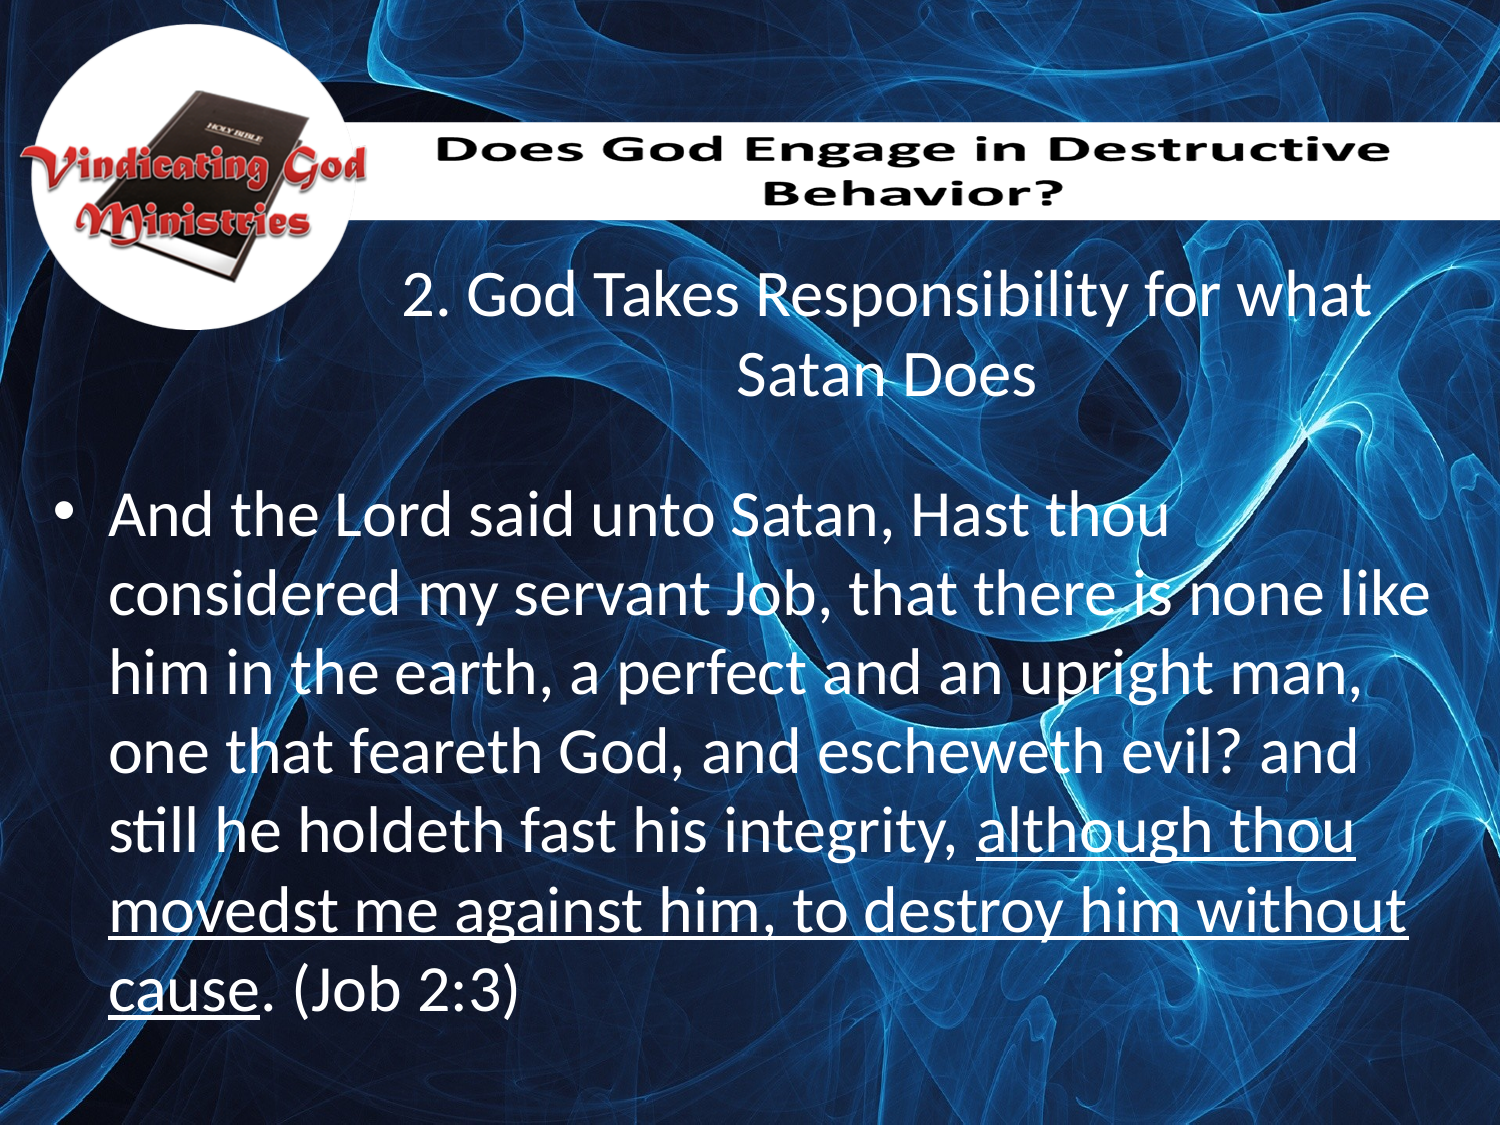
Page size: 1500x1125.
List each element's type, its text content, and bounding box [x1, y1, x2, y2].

title 2. God Takes Responsibility for what Satan Does [324, 248, 1450, 412]
picture [0, 0, 1500, 1125]
list And the Lord said unto Satan, Hast thou considered my servant Job, that there is none like him in the earth, a perfect and an upright man, one that feareth God, and escheweth evil? and still he holdeth fast his integrity, although thou movedst me against him, to destroy him without cause. (Job 2:3) [37, 462, 1475, 1038]
